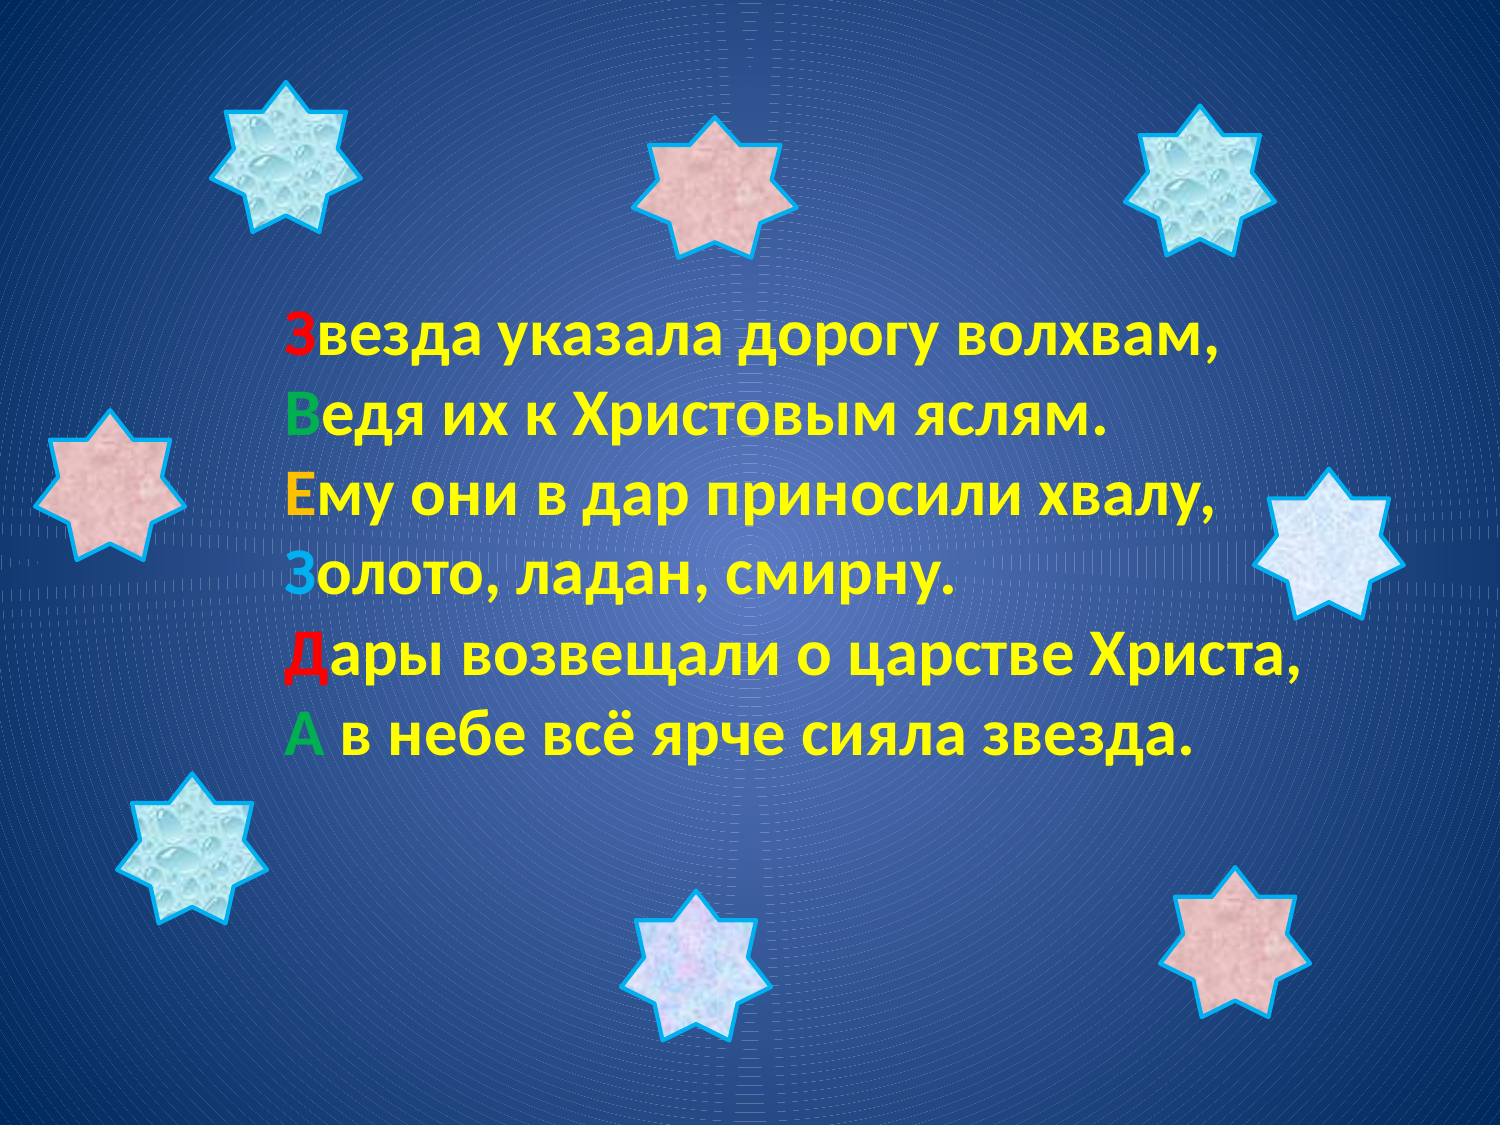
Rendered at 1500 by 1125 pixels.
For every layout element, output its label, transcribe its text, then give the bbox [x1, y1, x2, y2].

text_box [115, 771, 270, 926]
text_box [208, 79, 363, 234]
text_box [1251, 466, 1406, 621]
text_box [33, 407, 188, 562]
text_box [1122, 103, 1277, 258]
text_box [618, 888, 774, 1043]
text_box [630, 115, 799, 260]
text_box Звезда указала дорогу волхвам, Ведя их к Христовым яслям. Ему они в дар приносили хвалу, Золото, ладан, смирну. Дары возвещали о царстве Христа, А в небе всё ярче сияла звезда. [269, 281, 1325, 776]
text_box [1158, 865, 1313, 1019]
